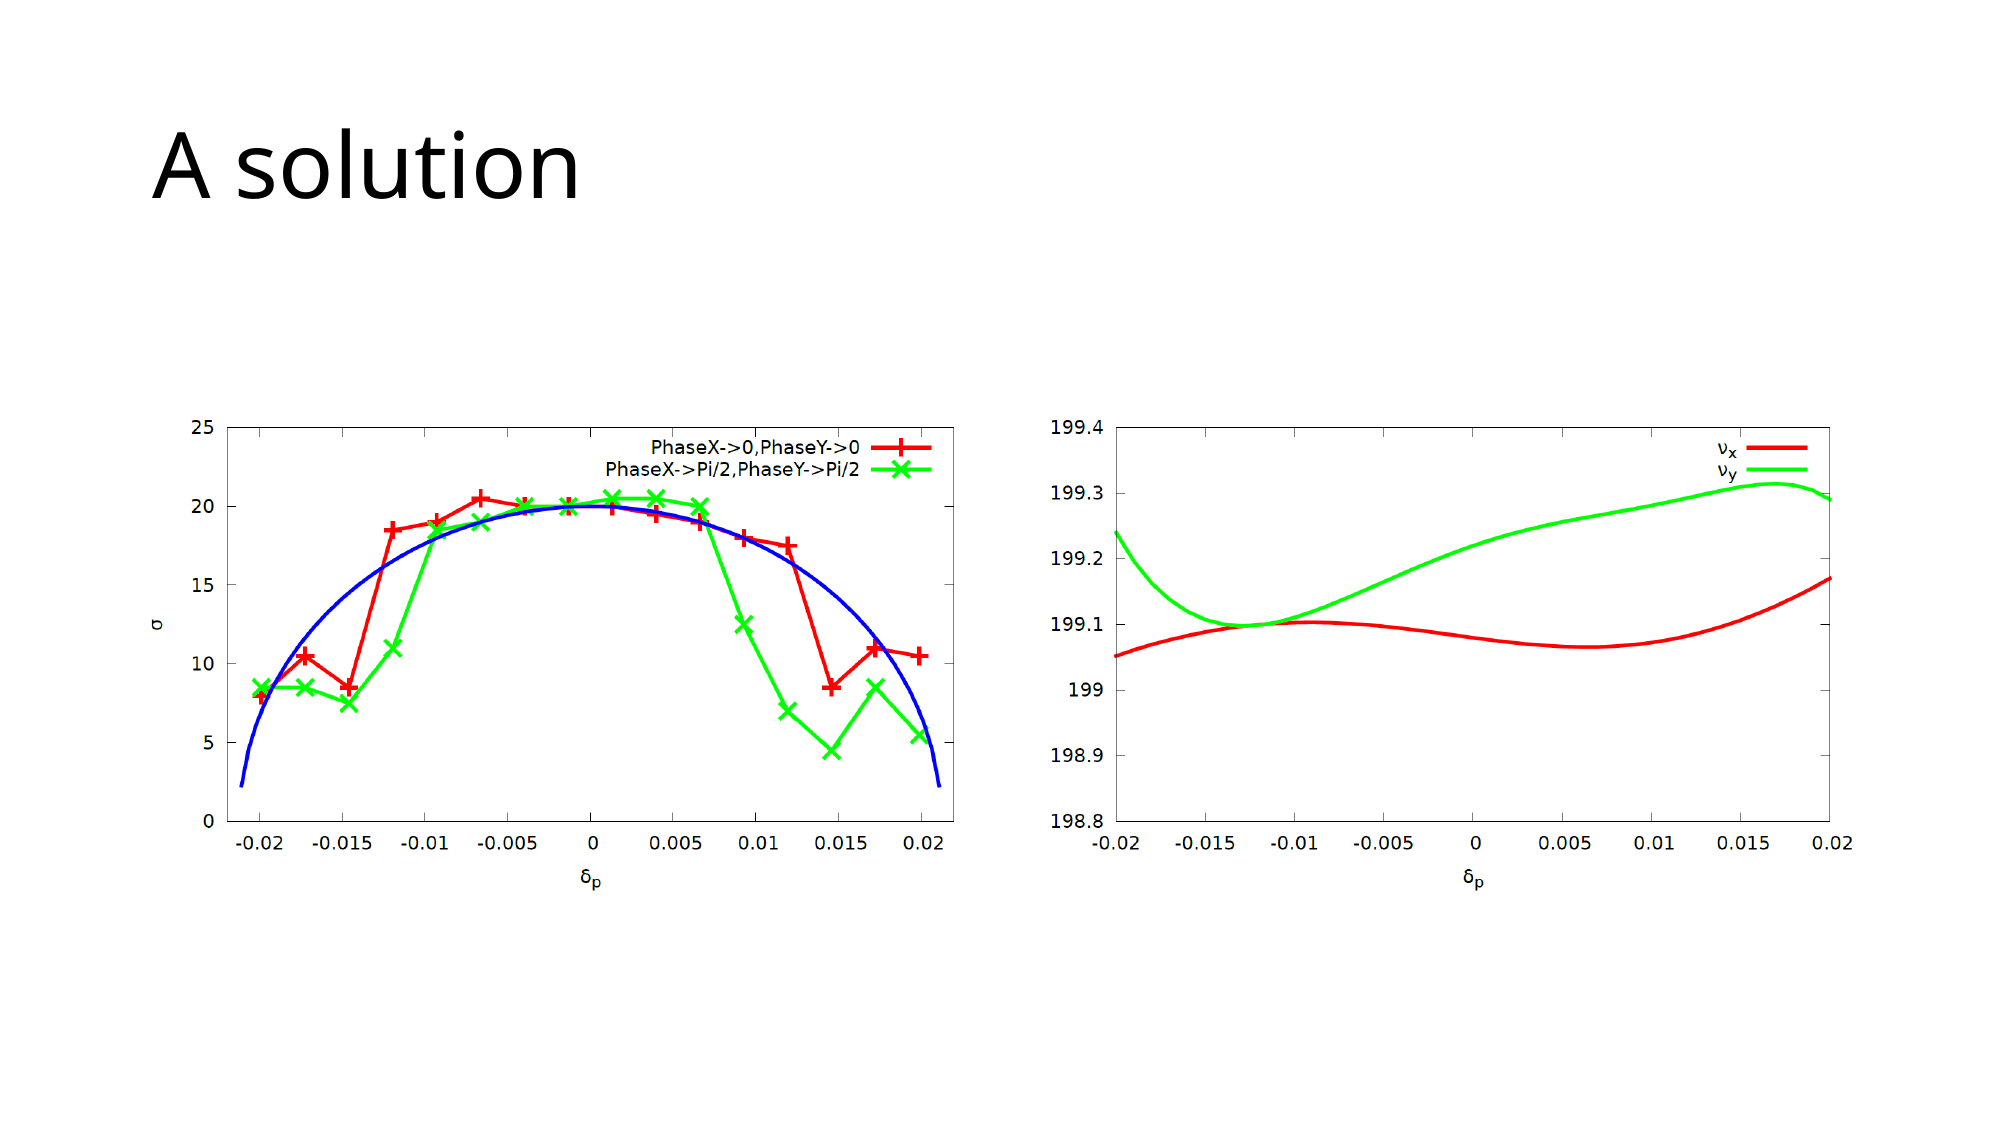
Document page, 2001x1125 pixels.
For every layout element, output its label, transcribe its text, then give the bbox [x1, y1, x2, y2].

title A solution [137, 59, 1863, 278]
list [137, 402, 988, 911]
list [1012, 402, 1863, 911]
